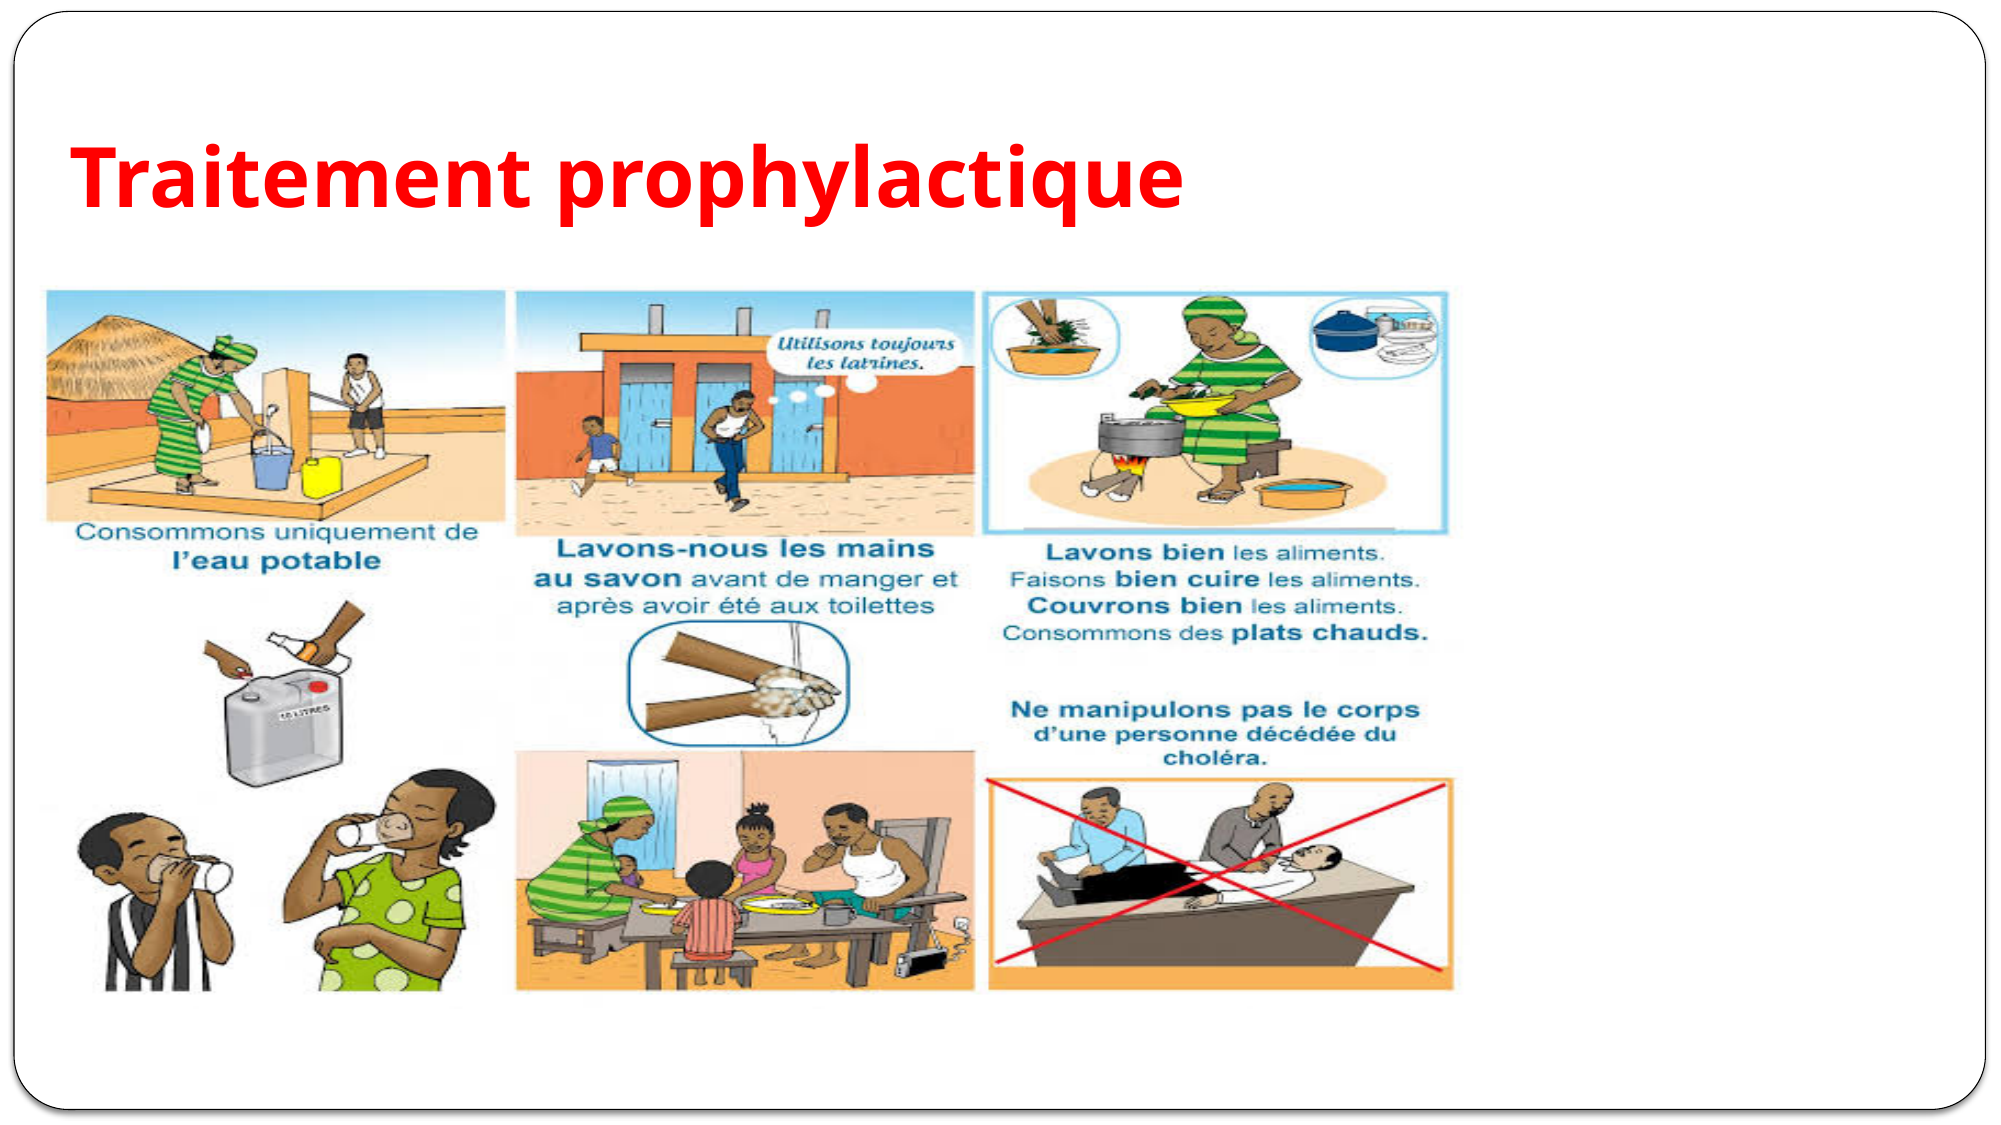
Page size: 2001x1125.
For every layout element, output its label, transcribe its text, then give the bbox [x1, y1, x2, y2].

title Traitement prophylactique [55, 99, 1599, 240]
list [23, 273, 1470, 1009]
